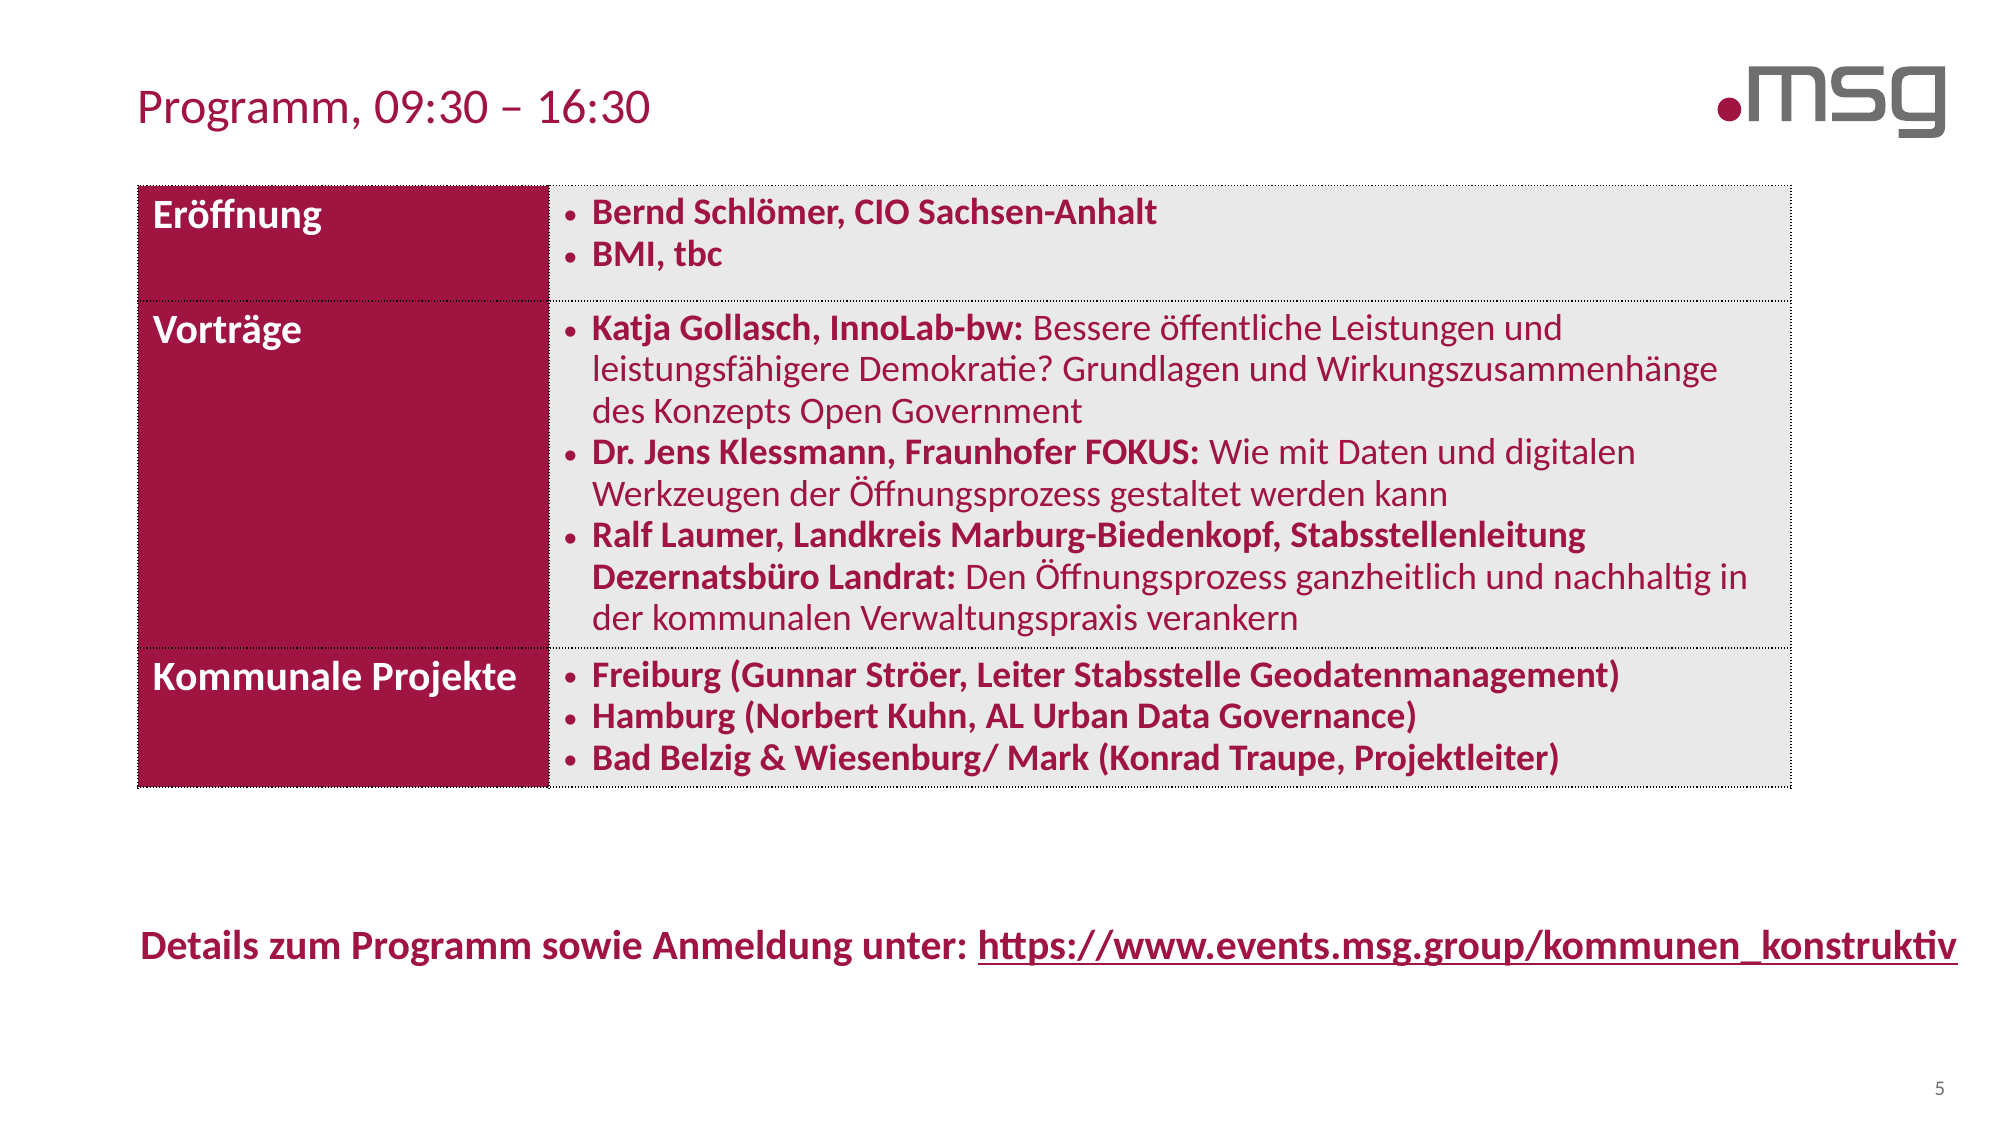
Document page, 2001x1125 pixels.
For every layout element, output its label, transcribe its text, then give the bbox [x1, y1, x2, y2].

slide_number 5 [1862, 1071, 1945, 1104]
table_cell Freiburg (Gunnar Ströer, Leiter Stabsstelle Geodatenmanagement) Hamburg (Norbert Kuhn, AL Urban Data Governance) Bad Belzig & Wiesenburg/ Mark (Konrad Traupe, Projektleiter) [549, 648, 1791, 787]
table_header Bernd Schlömer, CIO Sachsen-Anhalt BMI, tbc [549, 186, 1791, 301]
title Programm, 09:30 – 16:30 [138, 80, 1674, 186]
table_cell Vorträge [138, 301, 549, 648]
text_box Details zum Programm sowie Anmeldung unter: https://www.events.msg.group/kommunen_konstruktiv [140, 913, 1968, 968]
table_cell Kommunale Projekte [138, 648, 549, 787]
table_cell Katja Gollasch, InnoLab-bw: Bessere öffentliche Leistungen und leistungsfähigere Demokratie? Grundlagen und Wirkungszusammenhänge des Konzepts Open Government Dr. Jens Klessmann, Fraunhofer FOKUS: Wie mit Daten und digitalen Werkzeugen der Öffnungsprozess gestaltet werden kann Ralf Laumer, Landkreis Marburg-Biedenkopf, Stabsstellenleitung Dezernatsbüro Landrat: Den Öffnungsprozess ganzheitlich und nachhaltig in der kommunalen Verwaltungspraxis verankern [549, 301, 1791, 648]
table_header Eröffnung [138, 186, 549, 301]
